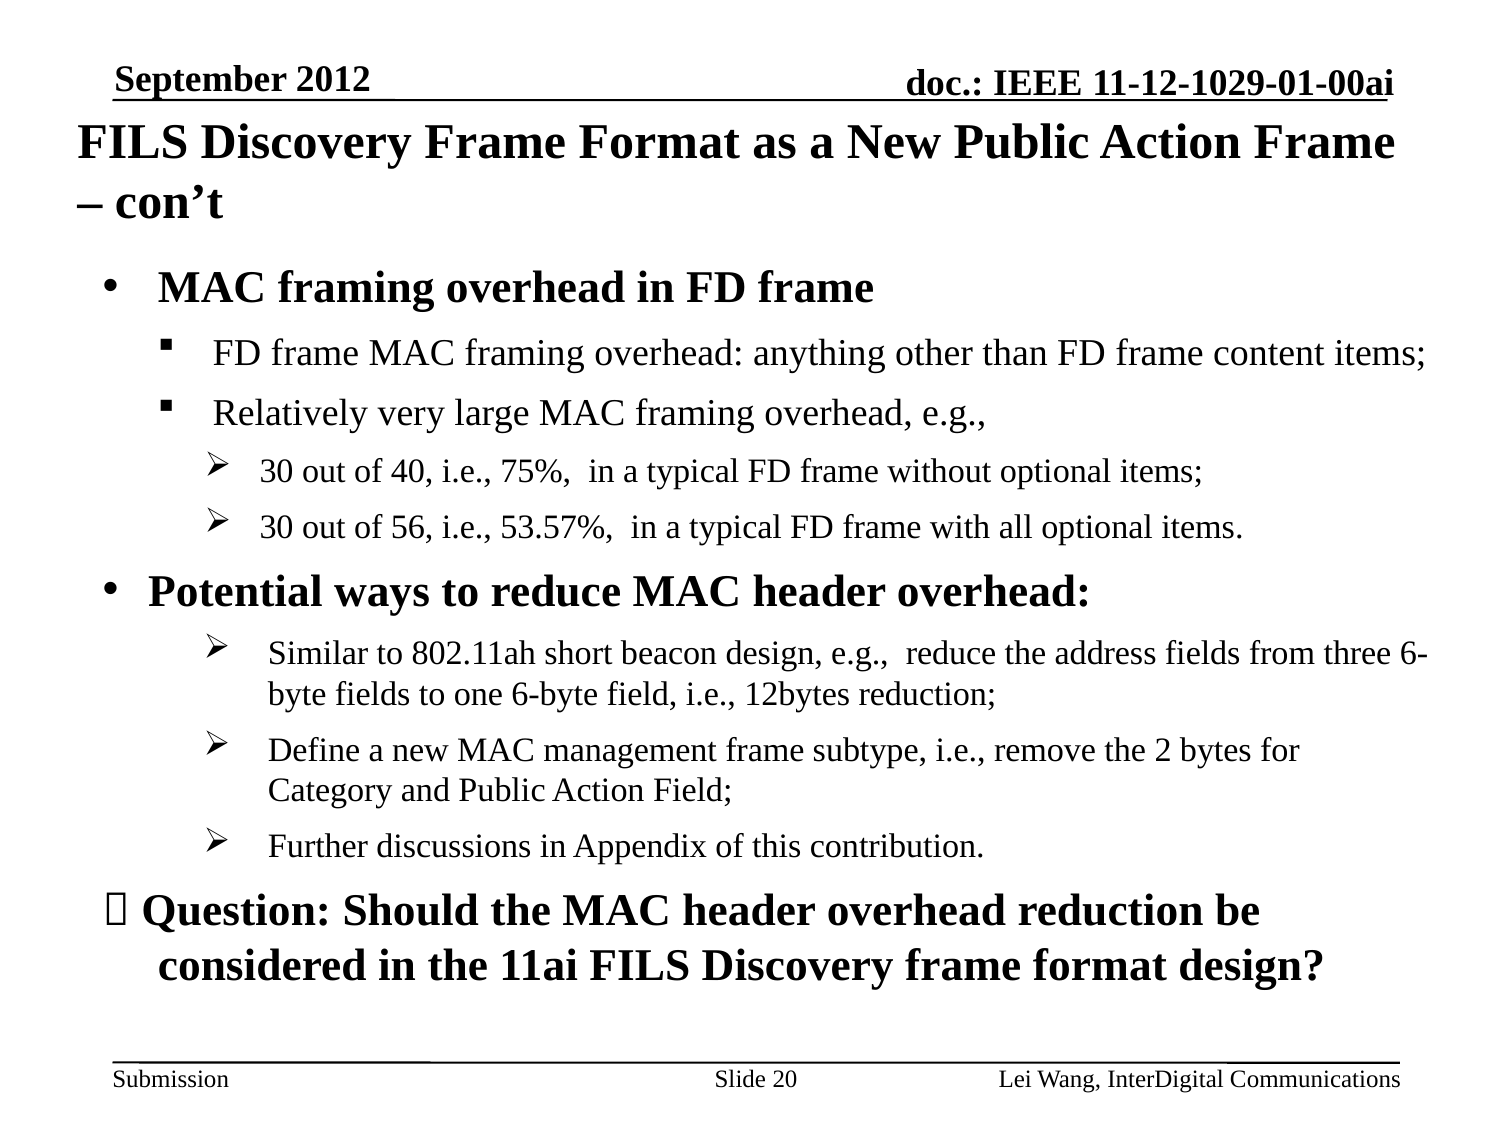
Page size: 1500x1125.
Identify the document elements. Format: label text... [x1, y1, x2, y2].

title FILS Discovery Frame Format as a New Public Action Frame – con’t [62, 112, 1432, 226]
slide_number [114, 54, 423, 100]
footer Lei Wang, InterDigital Communications [878, 1061, 1402, 1093]
list MAC framing overhead in FD frame FD frame MAC framing overhead: anything other than FD frame content items; Relatively very large MAC framing overhead, e.g., 30 out of 40, i.e., 75%, in a typical FD frame without optional items; 30 out of 56, i.e., 53.57%, in a typical FD frame with all optional items. Potential ways to reduce MAC header overhead: Similar to 802.11ah short beacon design, e.g., reduce the address fields from three 6-byte fields to one 6-byte field, i.e., 12bytes reduction; Define a new MAC management frame subtype, i.e., remove the 2 bytes for Category and Public Action Field; Further discussions in Appendix of this contribution.  Question: Should the MAC header overhead reduction be considered in the 11ai FILS Discovery frame format design? [87, 249, 1444, 1051]
slide_number Slide 20 [712, 1061, 800, 1123]
